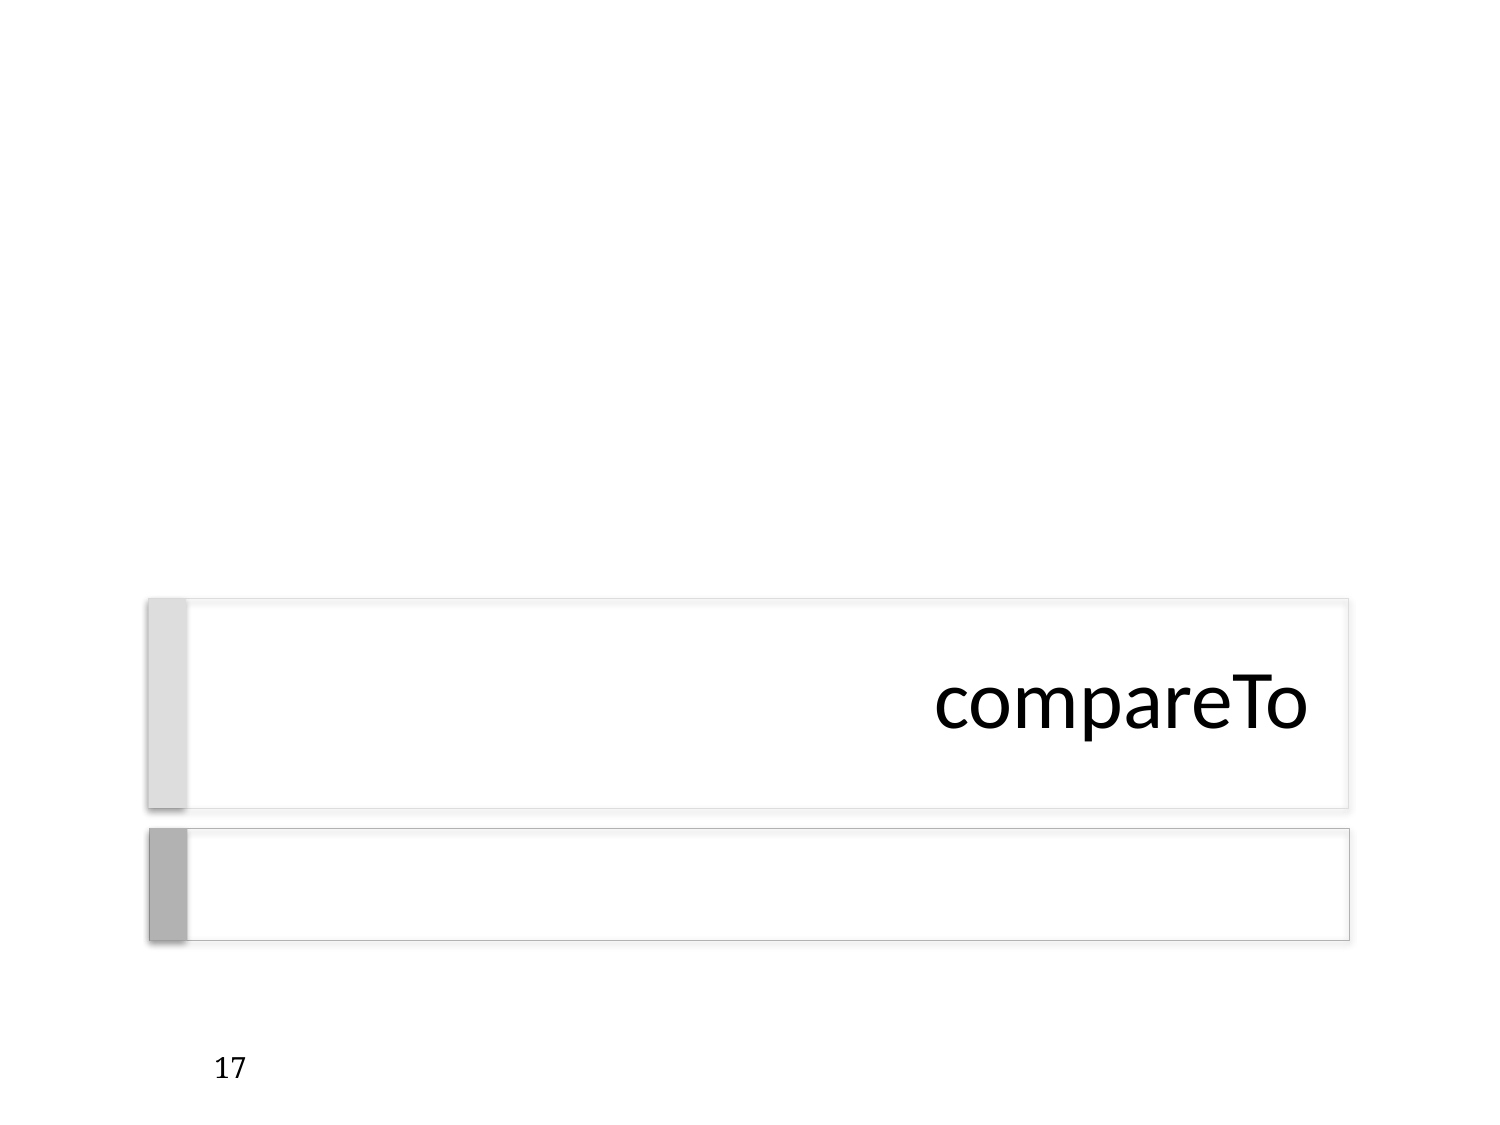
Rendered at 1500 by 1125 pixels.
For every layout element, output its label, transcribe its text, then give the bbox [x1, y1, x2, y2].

title compareTo [199, 637, 1326, 801]
slide_number 17 [199, 1042, 400, 1103]
